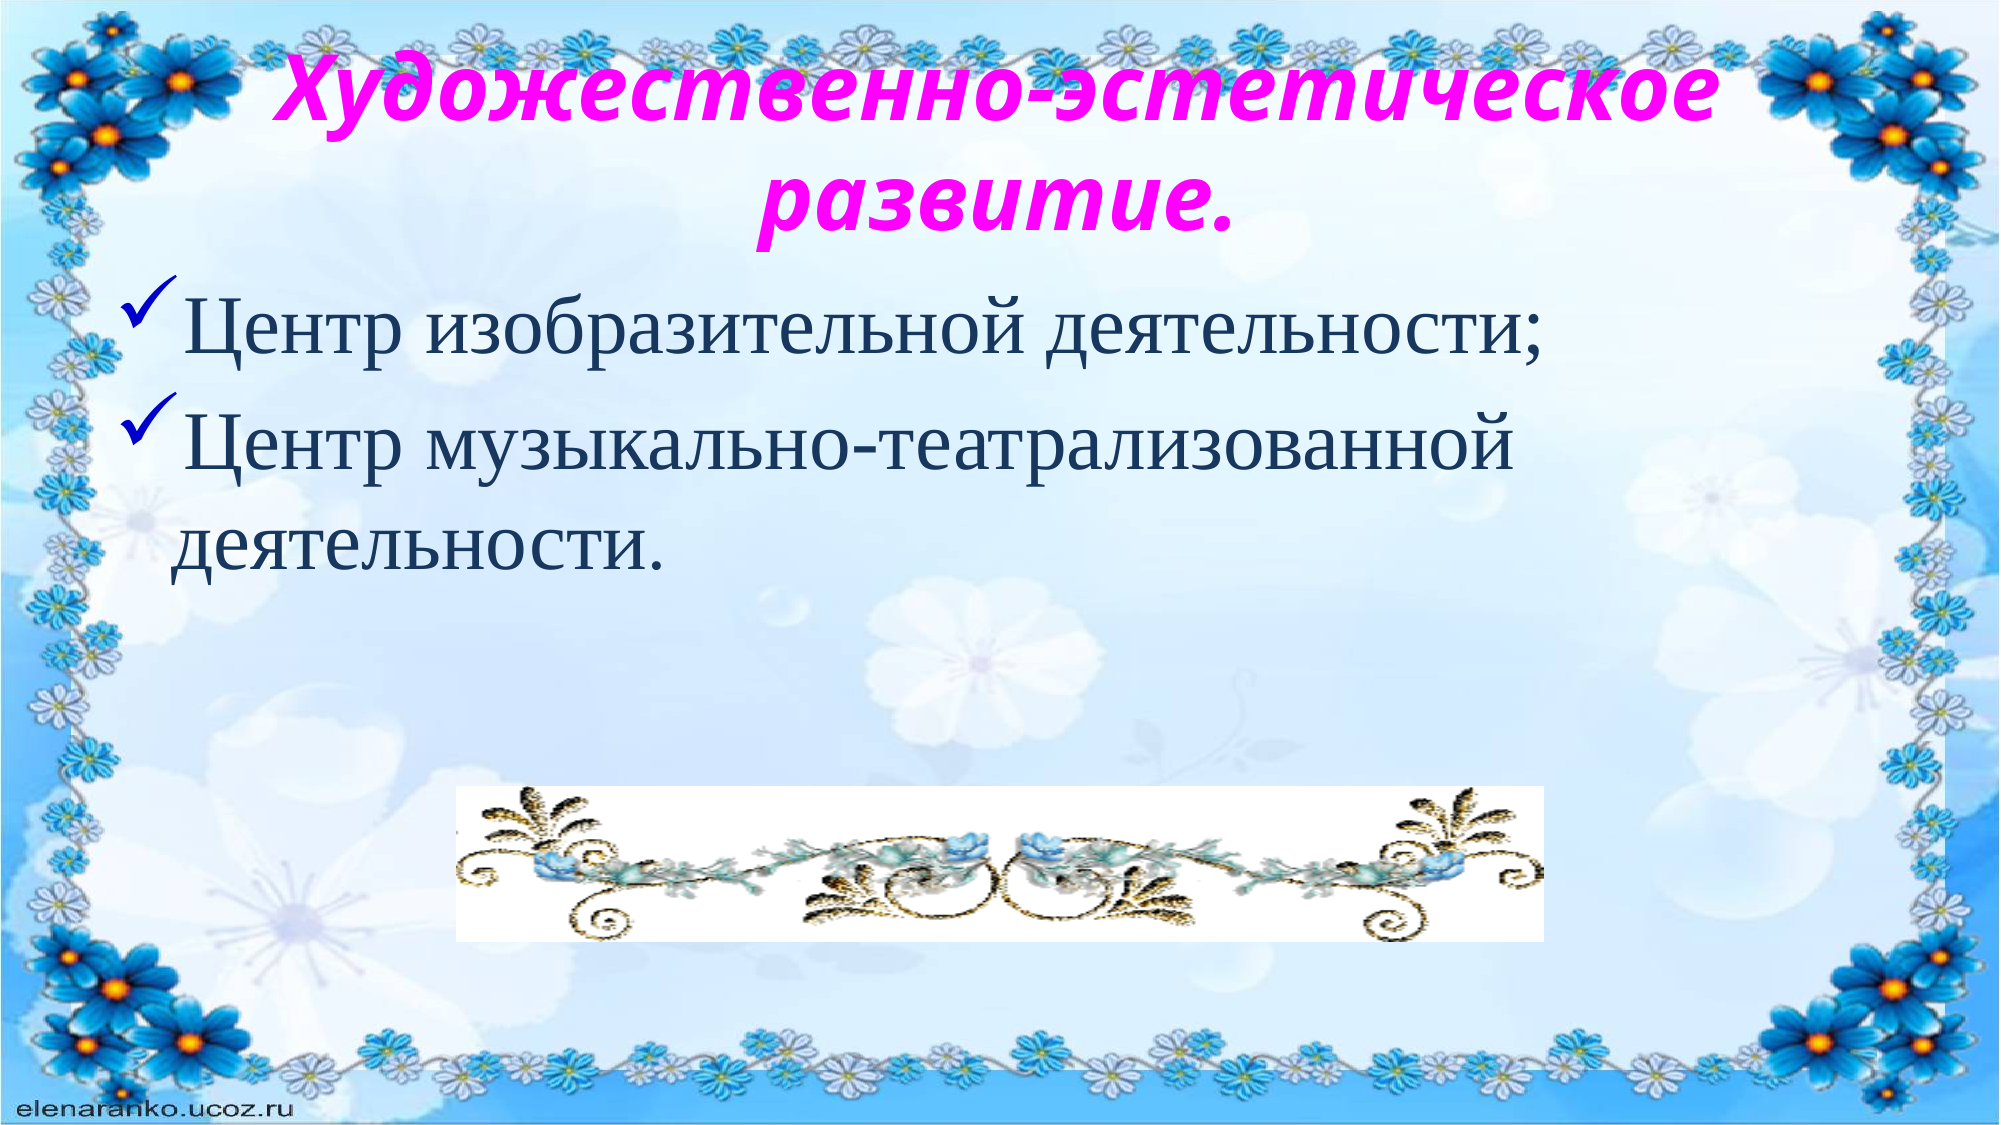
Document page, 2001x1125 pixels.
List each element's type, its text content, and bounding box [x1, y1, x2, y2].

list Центр изобразительной деятельности; Центр музыкально-театрализованной деятельности. [99, 262, 1900, 1005]
title Художественно-эстетическое развитие. [99, 45, 1900, 233]
picture [0, 0, 2001, 1125]
